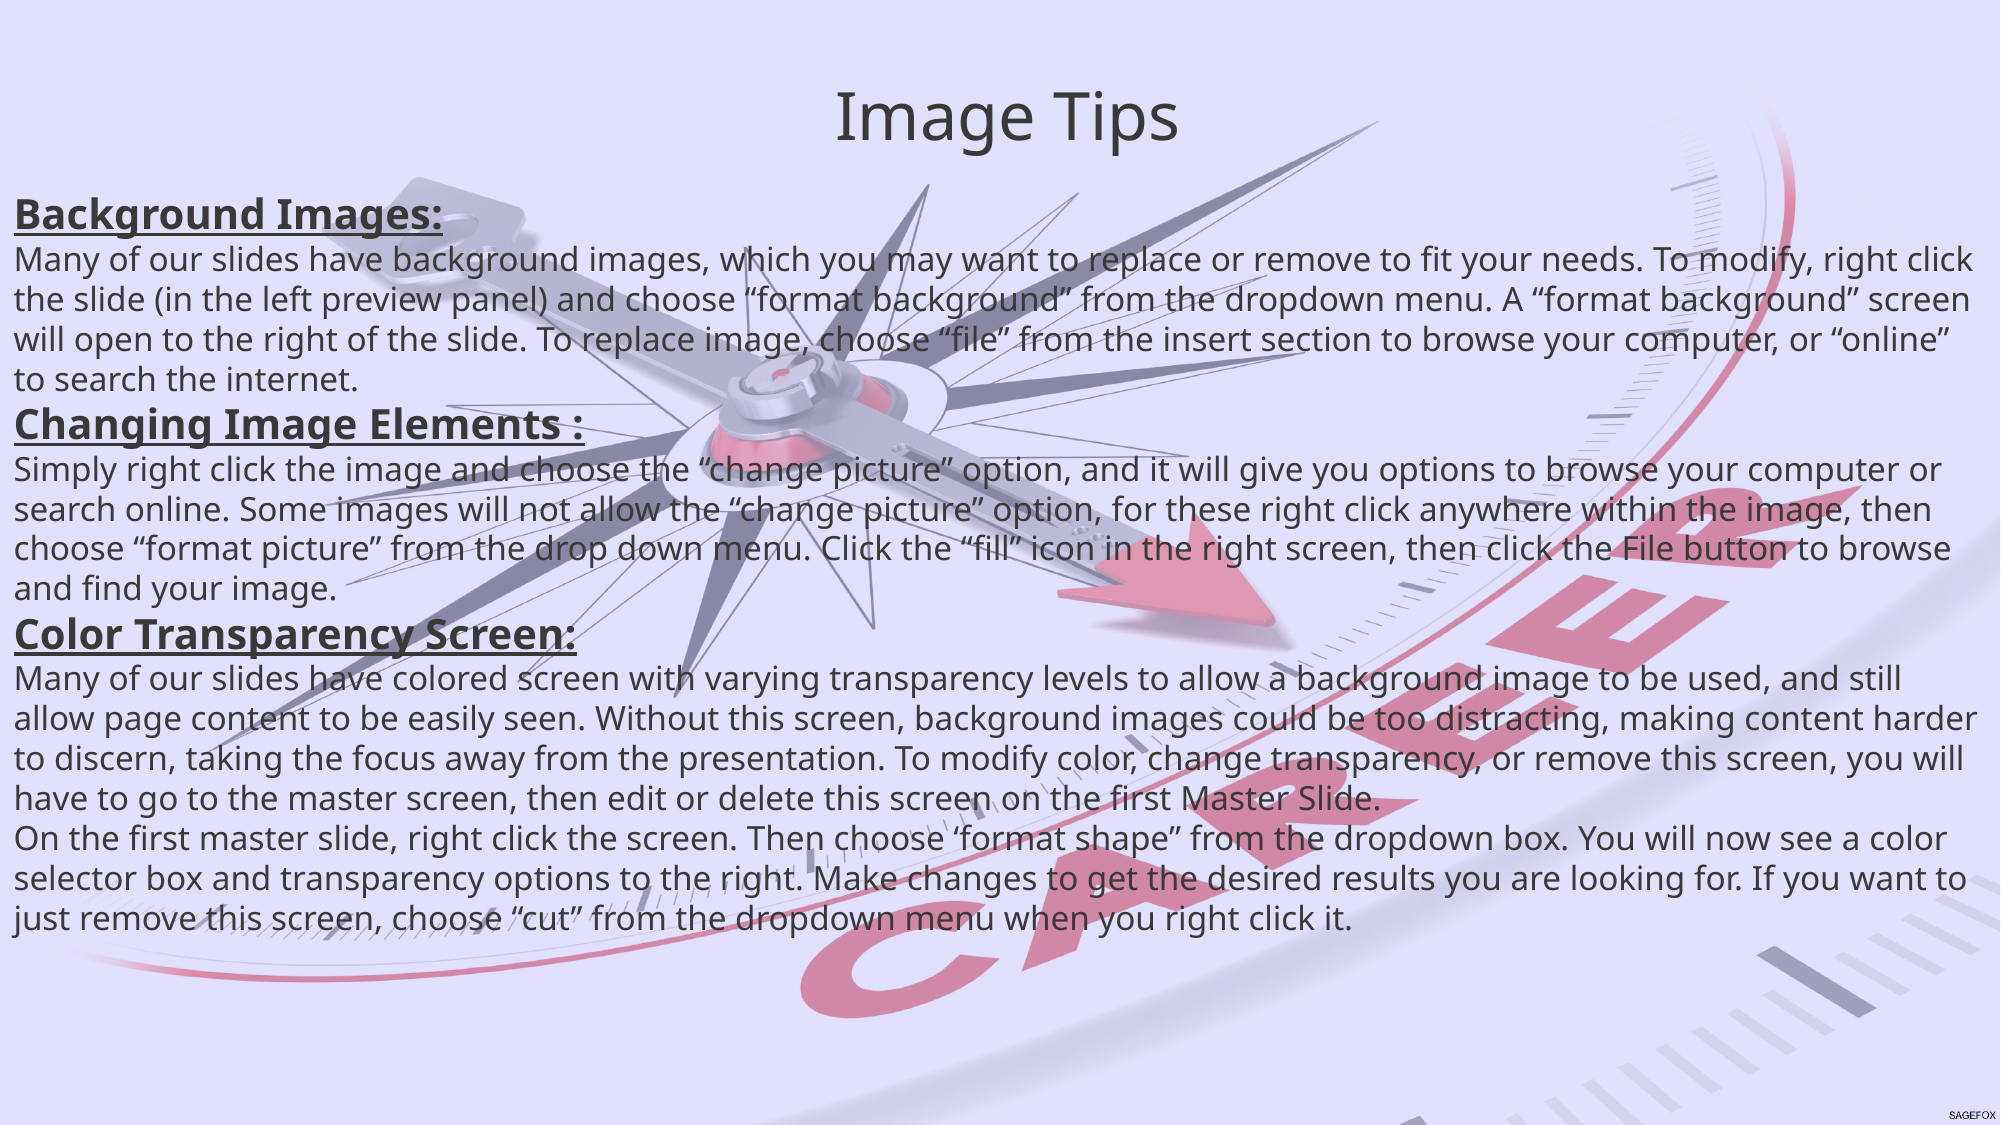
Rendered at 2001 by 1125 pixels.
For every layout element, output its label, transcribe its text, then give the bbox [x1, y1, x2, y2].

title Image Tips [597, 59, 1420, 177]
text_box Background Images: Many of our slides have background images, which you may want to replace or remove to fit your needs. To modify, right click the slide (in the left preview panel) and choose “format background” from the dropdown menu. A “format background” screen will open to the right of the slide. To replace image, choose “file” from the insert section to browse your computer, or “online” to search the internet. Changing Image Elements : Simply right click the image and choose the “change picture” option, and it will give you options to browse your computer or search online. Some images will not allow the “change picture” option, for these right click anywhere within the image, then choose “format picture” from the drop down menu. Click the “fill” icon in the right screen, then click the File button to browse and find your image. Color Transparency Screen: Many of our slides have colored screen with varying transparency levels to allow a background image to be used, and still allow page content to be easily seen. Without this screen, background images could be too distracting, making content harder to discern, taking the focus away from the presentation. To modify color, change transparency, or remove this screen, you will have to go to the master screen, then edit or delete this screen on the first Master Slide. On the first master slide, right click the screen. Then choose ‘format shape” from the dropdown box. You will now see a color selector box and transparency options to the right. Make changes to get the desired results you are looking for. If you want to just remove this screen, choose “cut” from the dropdown menu when you right click it. [0, 0, 2000, 1125]
